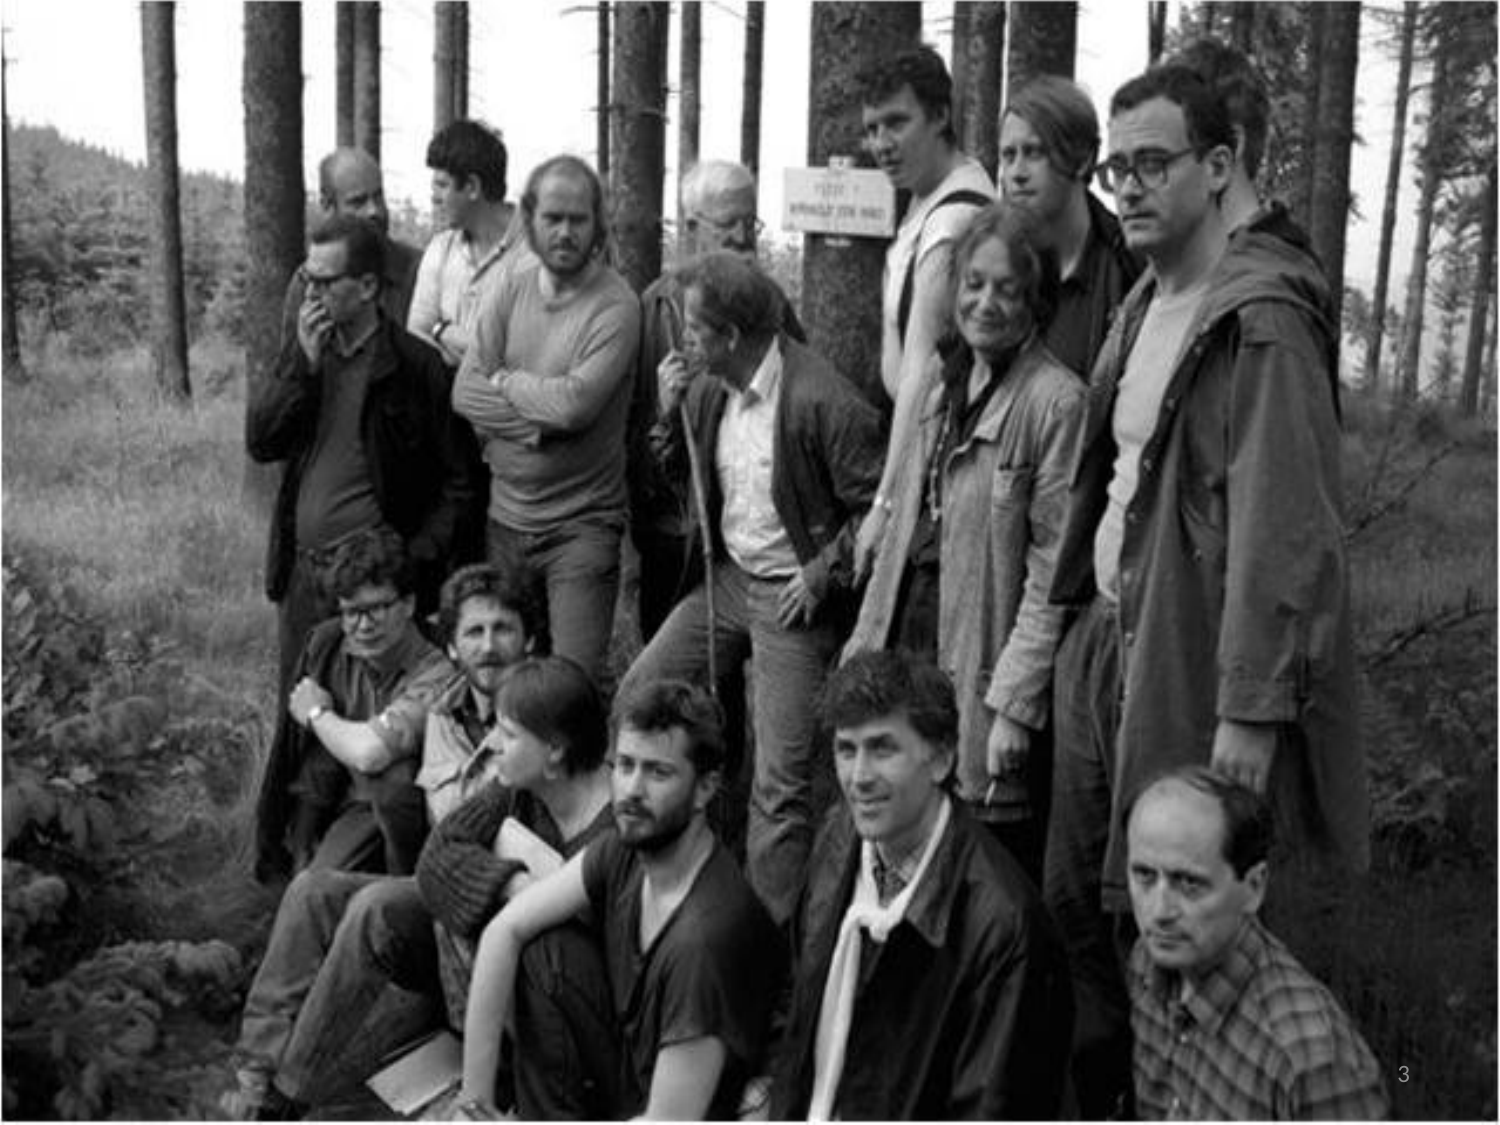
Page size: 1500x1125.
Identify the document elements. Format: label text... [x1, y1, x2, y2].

picture [0, 0, 1500, 1125]
slide_number 3 [1074, 1042, 1425, 1103]
